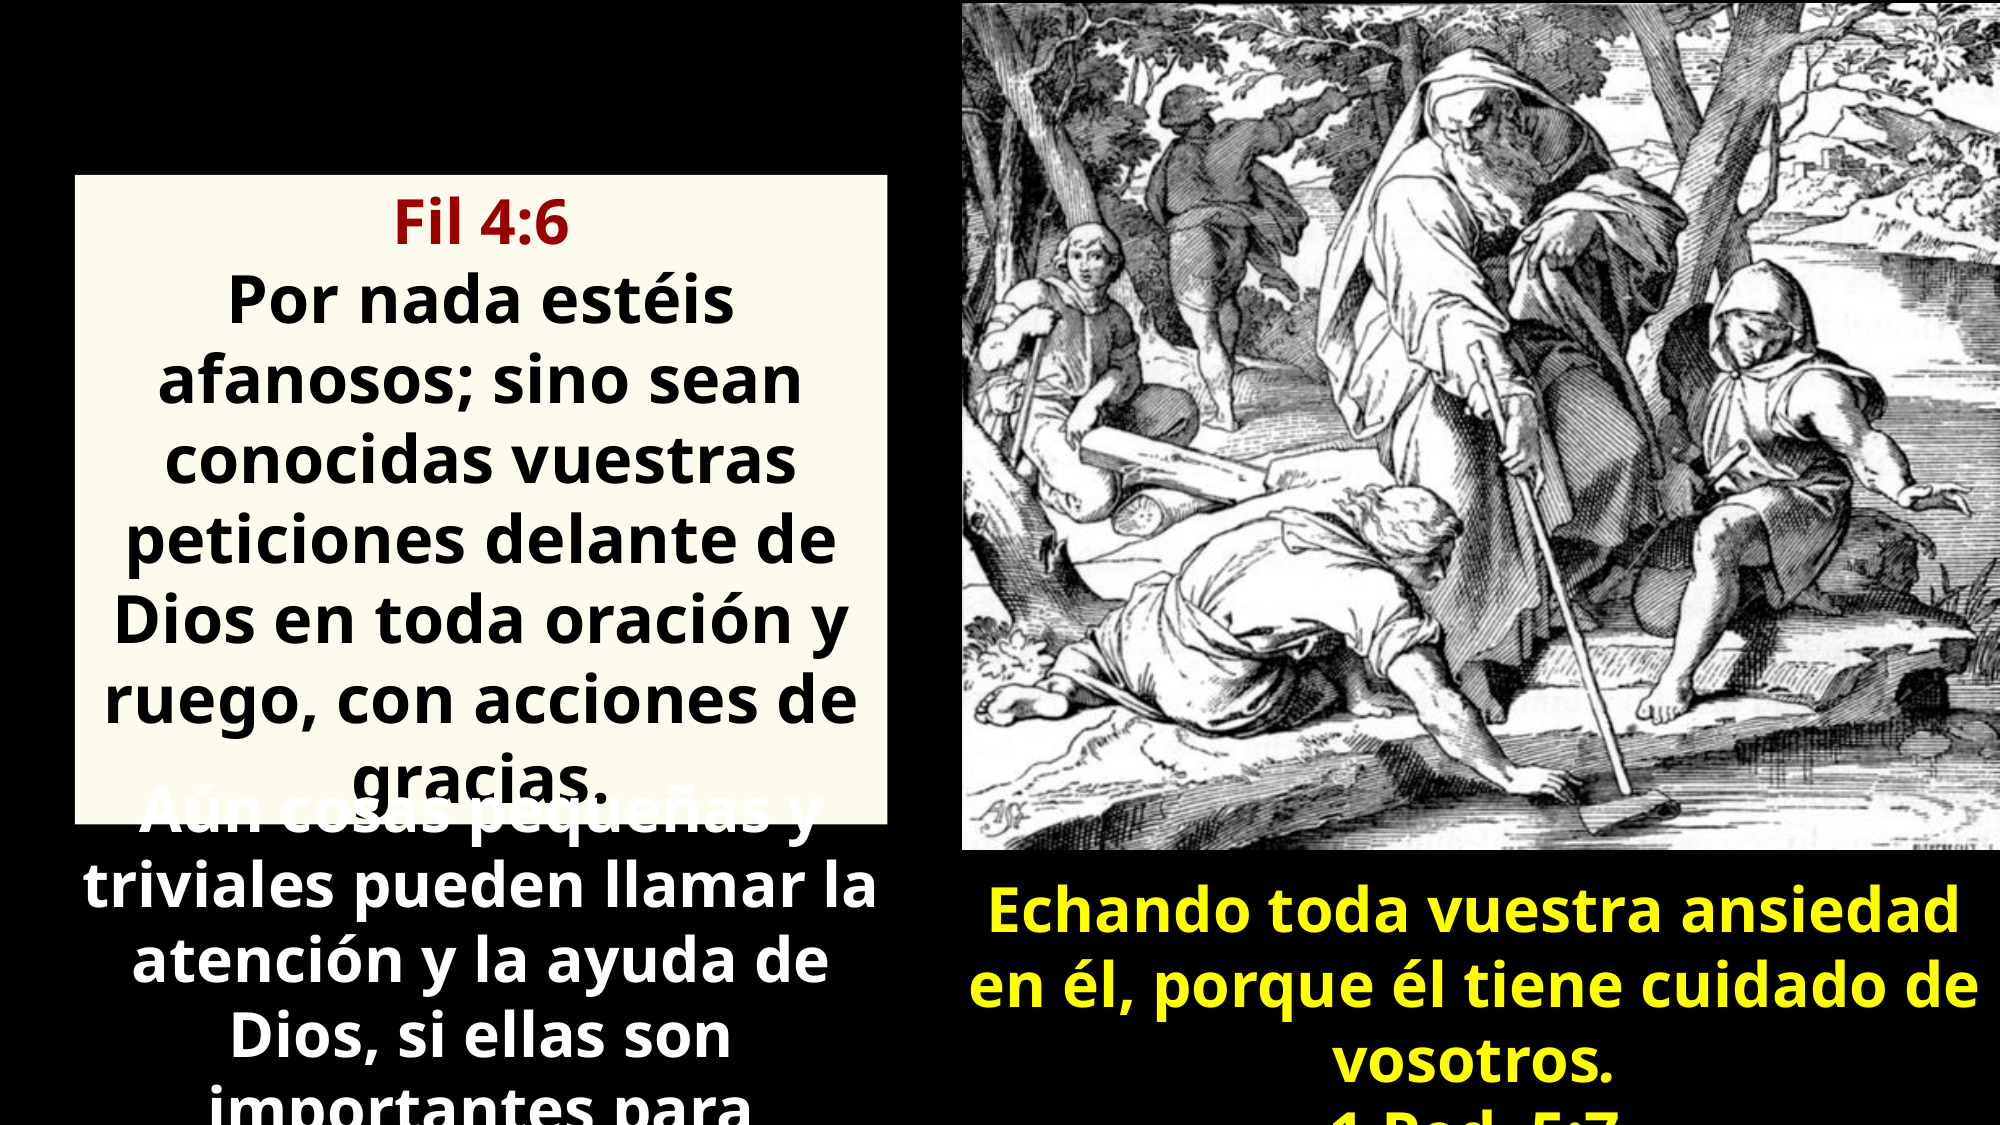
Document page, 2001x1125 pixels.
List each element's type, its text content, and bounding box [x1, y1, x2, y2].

text_box Fil 4:6 Por nada estéis afanosos; sino sean conocidas vuestras peticiones delante de Dios en toda oración y ruego, con acciones de gracias. [74, 174, 888, 762]
picture [962, 3, 2000, 850]
text_box Aún cosas pequeñas y triviales pueden llamar la atención y la ayuda de Dios, si ellas son importantes para nosotros. [56, 762, 907, 1125]
text_box Echando toda vuestra ansiedad en él, porque él tiene cuidado de vosotros. 1 Ped. 5:7 [949, 862, 2000, 1125]
